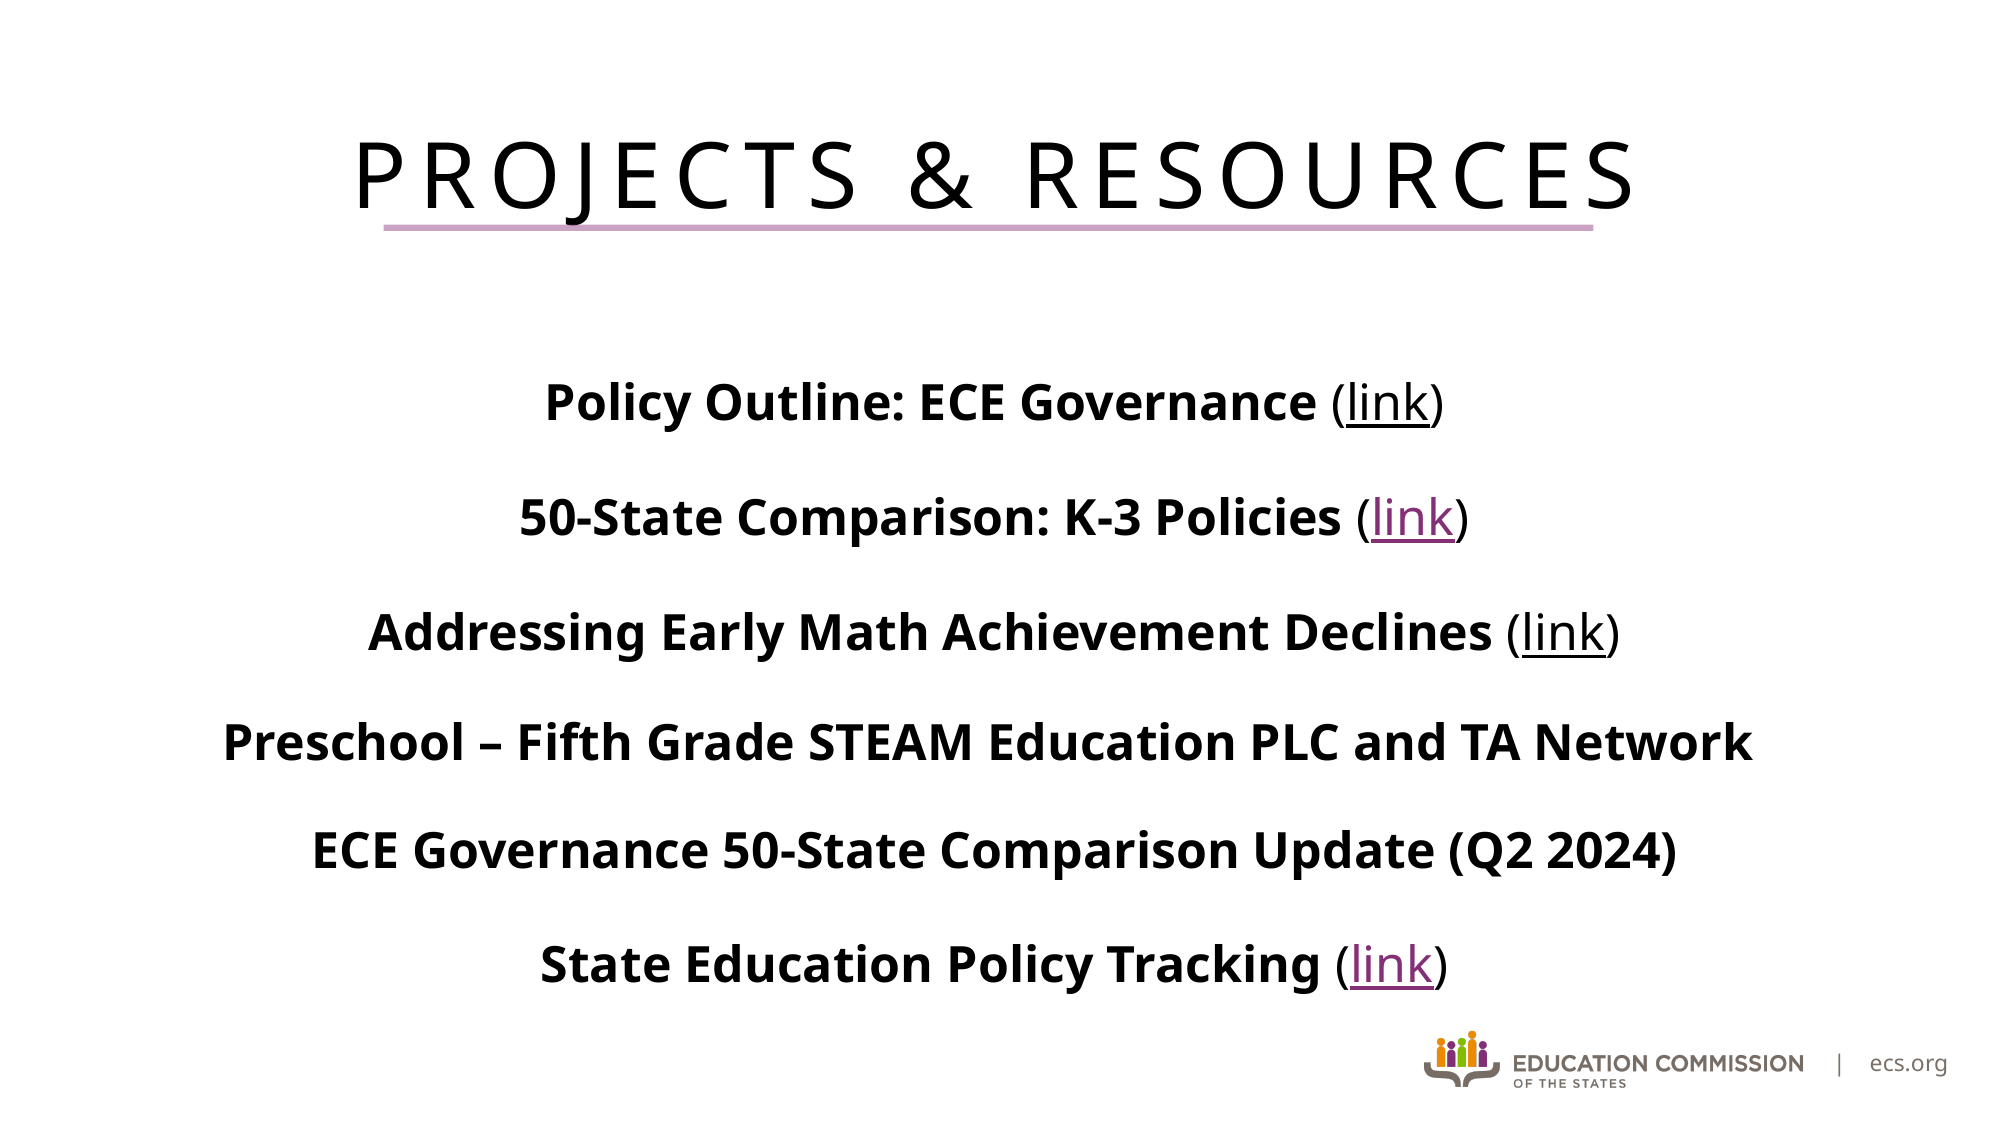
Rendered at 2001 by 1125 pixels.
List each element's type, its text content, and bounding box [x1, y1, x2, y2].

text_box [170, 0, 1819, 338]
picture [1406, 1014, 1819, 1104]
title Policy Outline: ECE Governance (link) 50-State Comparison: K-3 Policies (link) Addressing Early Math Achievement Declines (link) Preschool – Fifth Grade STEAM Education PLC and TA Network ECE Governance 50-State Comparison Update (Q2 2024) State Education Policy Tracking (link) [94, 362, 1895, 1004]
